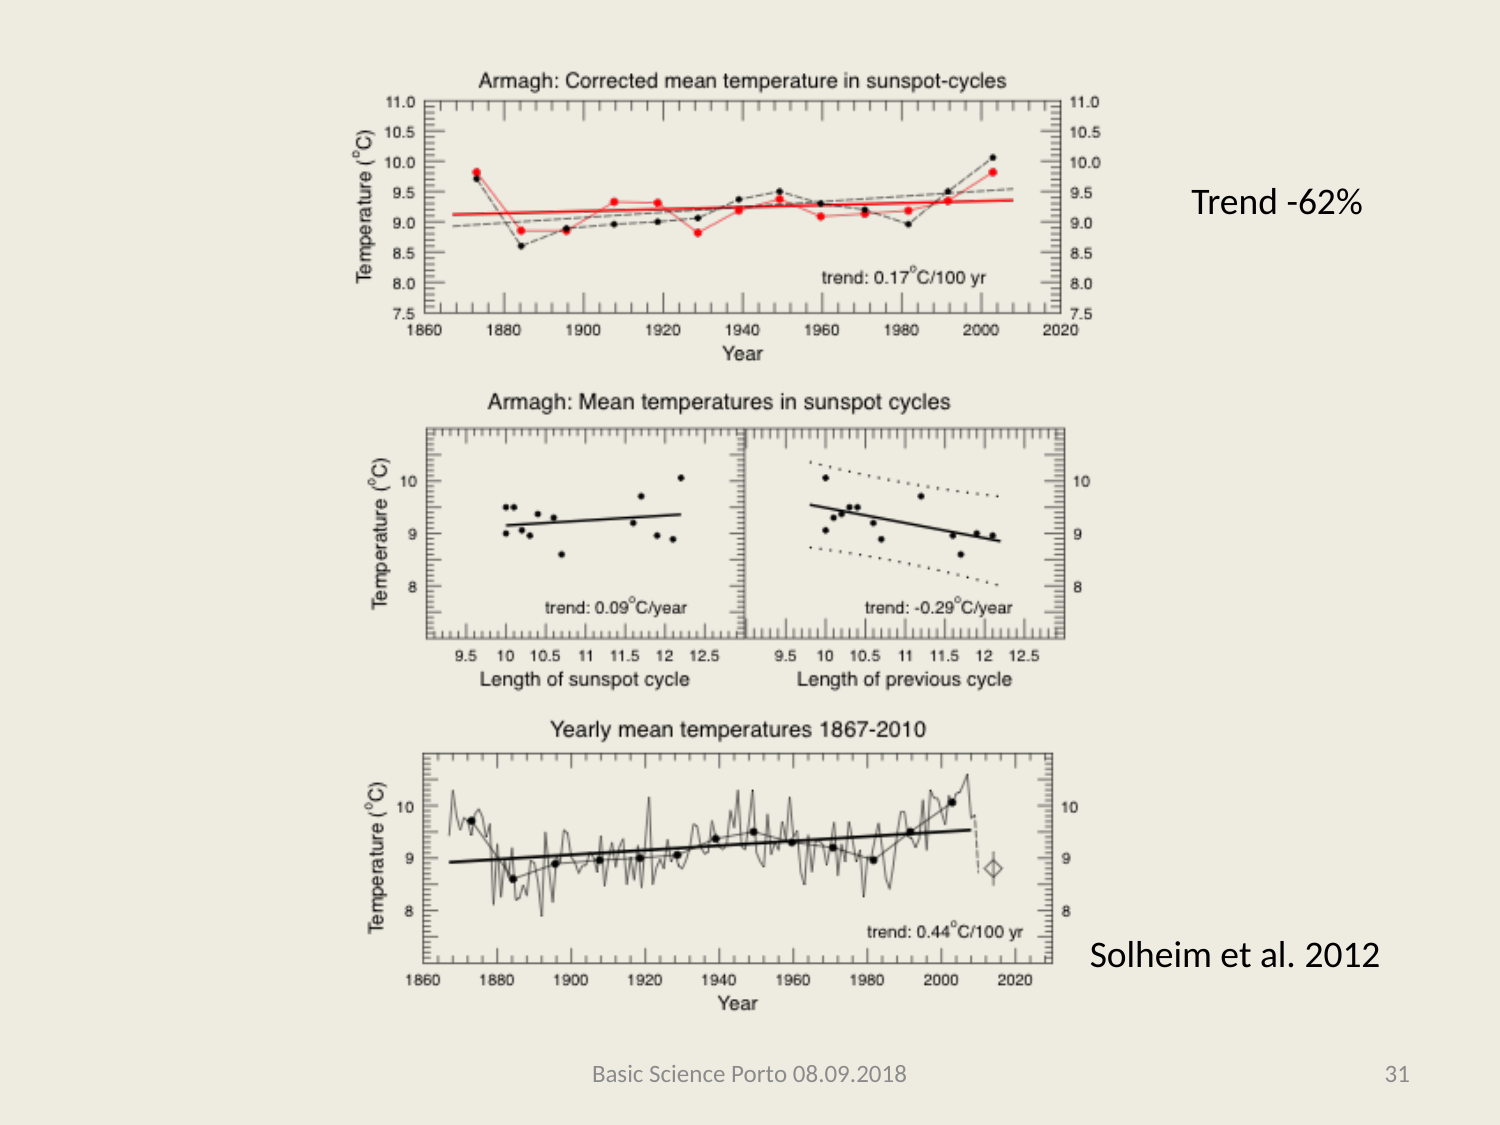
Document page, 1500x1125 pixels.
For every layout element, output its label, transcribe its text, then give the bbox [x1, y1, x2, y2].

text_box Solheim et al. 2012 [1143, 922, 1425, 982]
footer Basic Science Porto 08.09.2018 [512, 1043, 988, 1103]
slide_number 31 [1074, 1042, 1425, 1103]
text_box Trend -62% [1243, 169, 1378, 230]
picture [287, 49, 1240, 1035]
